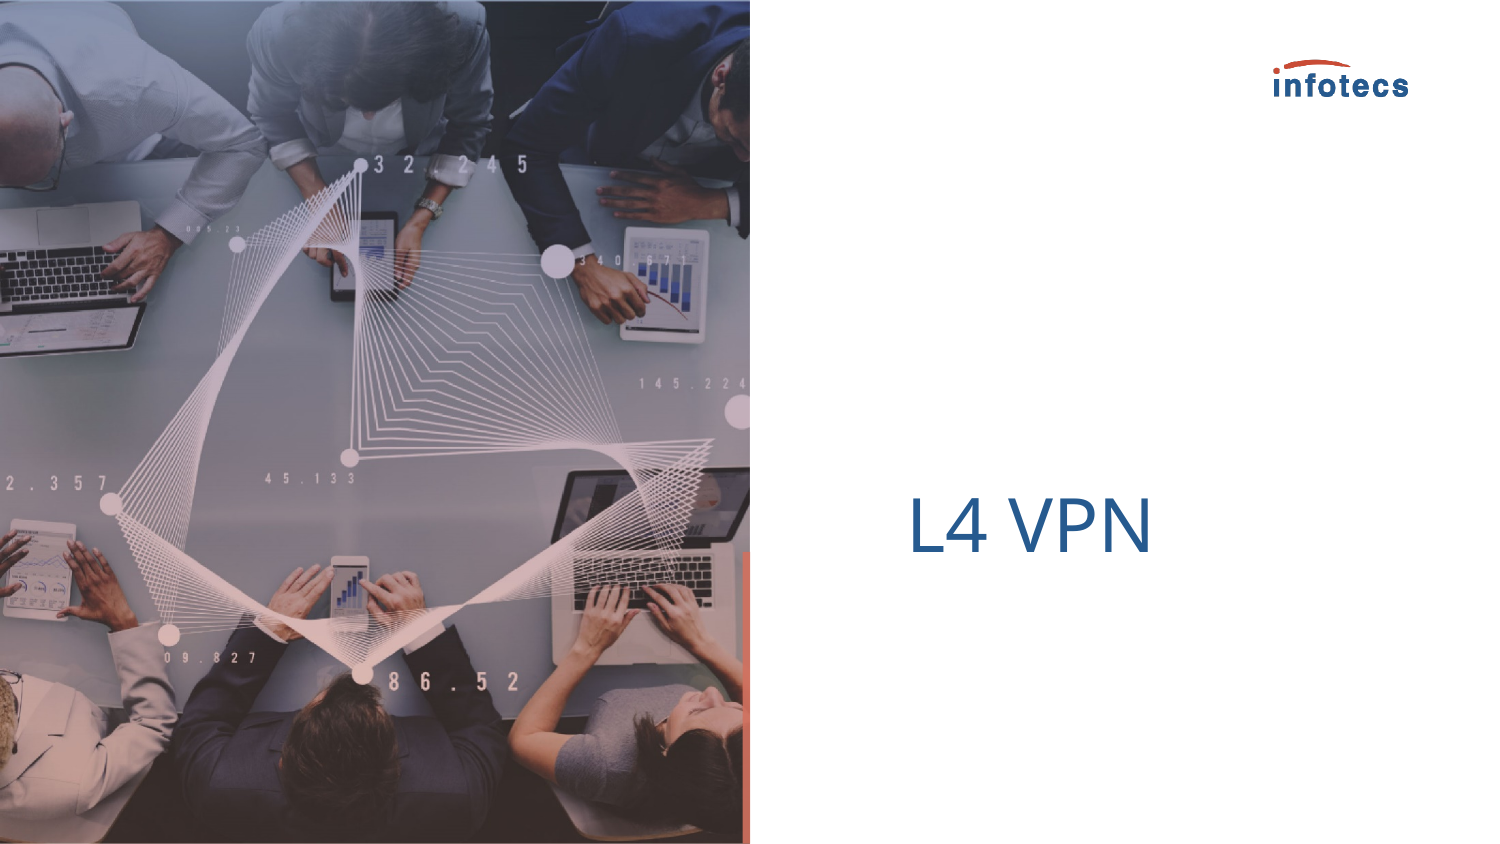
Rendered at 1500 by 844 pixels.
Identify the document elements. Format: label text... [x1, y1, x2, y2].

picture [1269, 55, 1412, 103]
picture [0, 0, 750, 844]
title L4 VPN [891, 410, 1471, 647]
